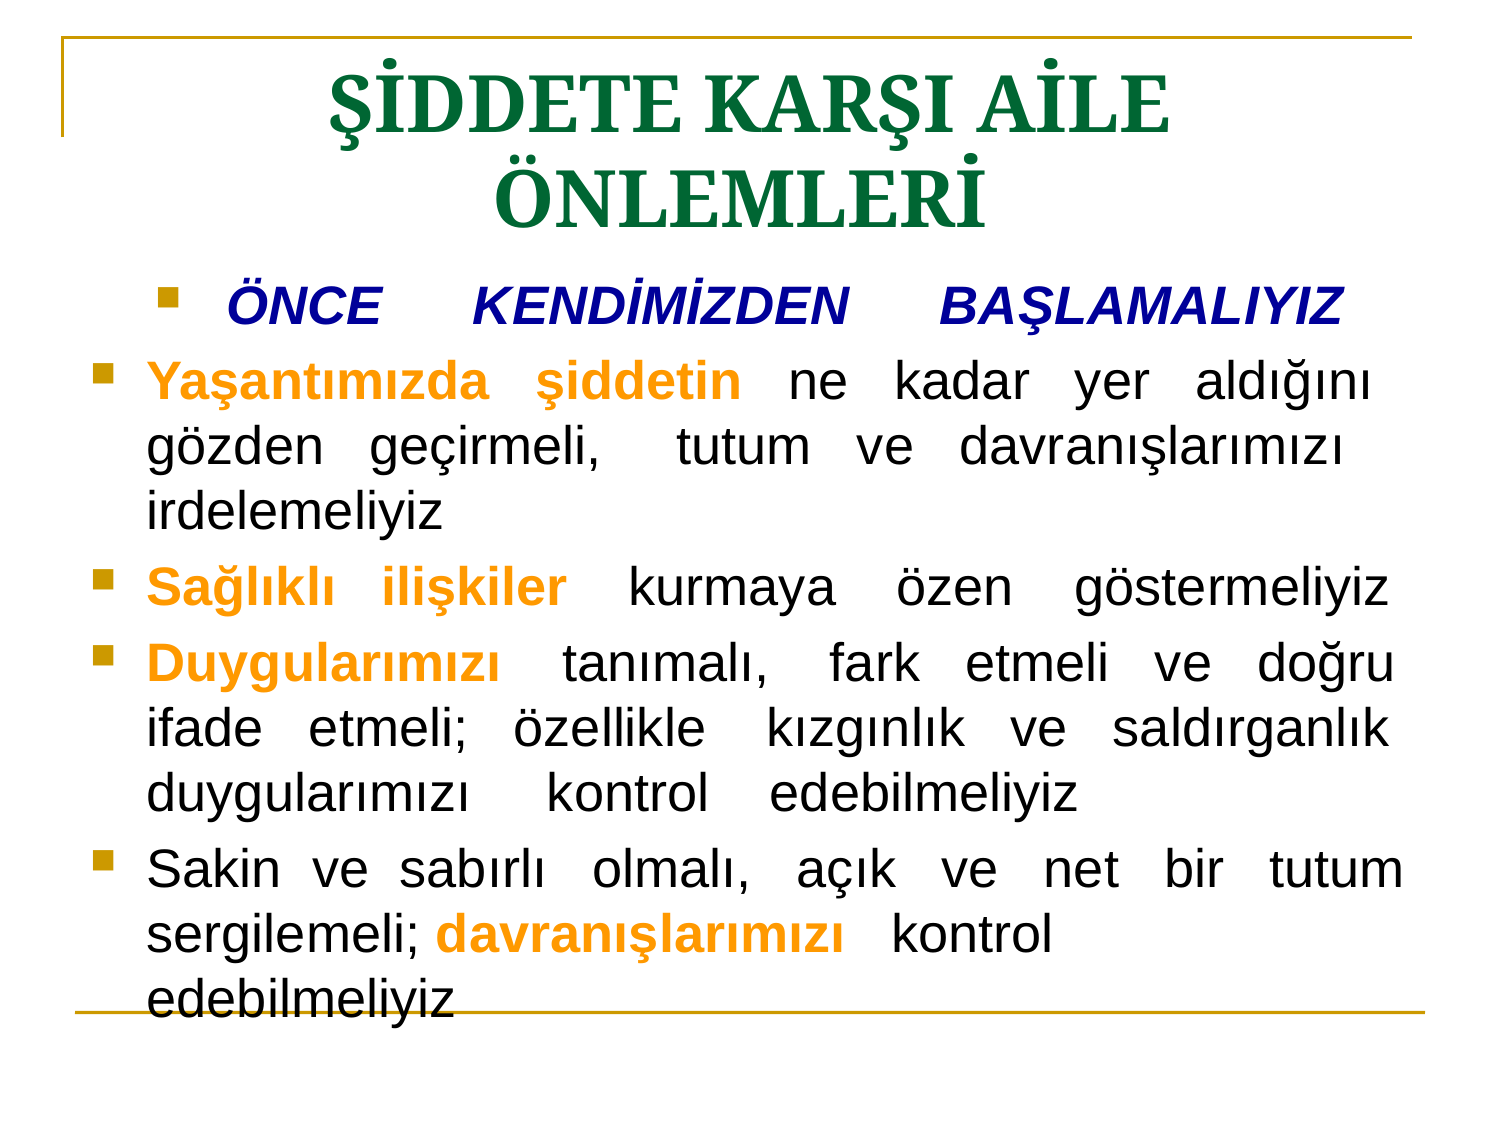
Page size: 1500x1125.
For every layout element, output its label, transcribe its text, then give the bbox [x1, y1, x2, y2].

list ÖNCE KENDİMİZDEN BAŞLAMALIYIZ Yaşantımızda şiddetin ne kadar yer aldığını gözden geçirmeli, tutum ve davranışlarımızı irdelemeliyiz Sağlıklı ilişkiler kurmaya özen göstermeliyiz Duygularımızı tanımalı, fark etmeli ve doğru ifade etmeli; özellikle kızgınlık ve saldırganlık duygularımızı kontrol edebilmeliyiz Sakin ve sabırlı olmalı, açık ve net bir tutum sergilemeli; davranışlarımızı kontrol edebilmeliyiz [74, 262, 1426, 1006]
title ŞİDDETE KARŞI AİLE ÖNLEMLERİ [74, 45, 1426, 233]
